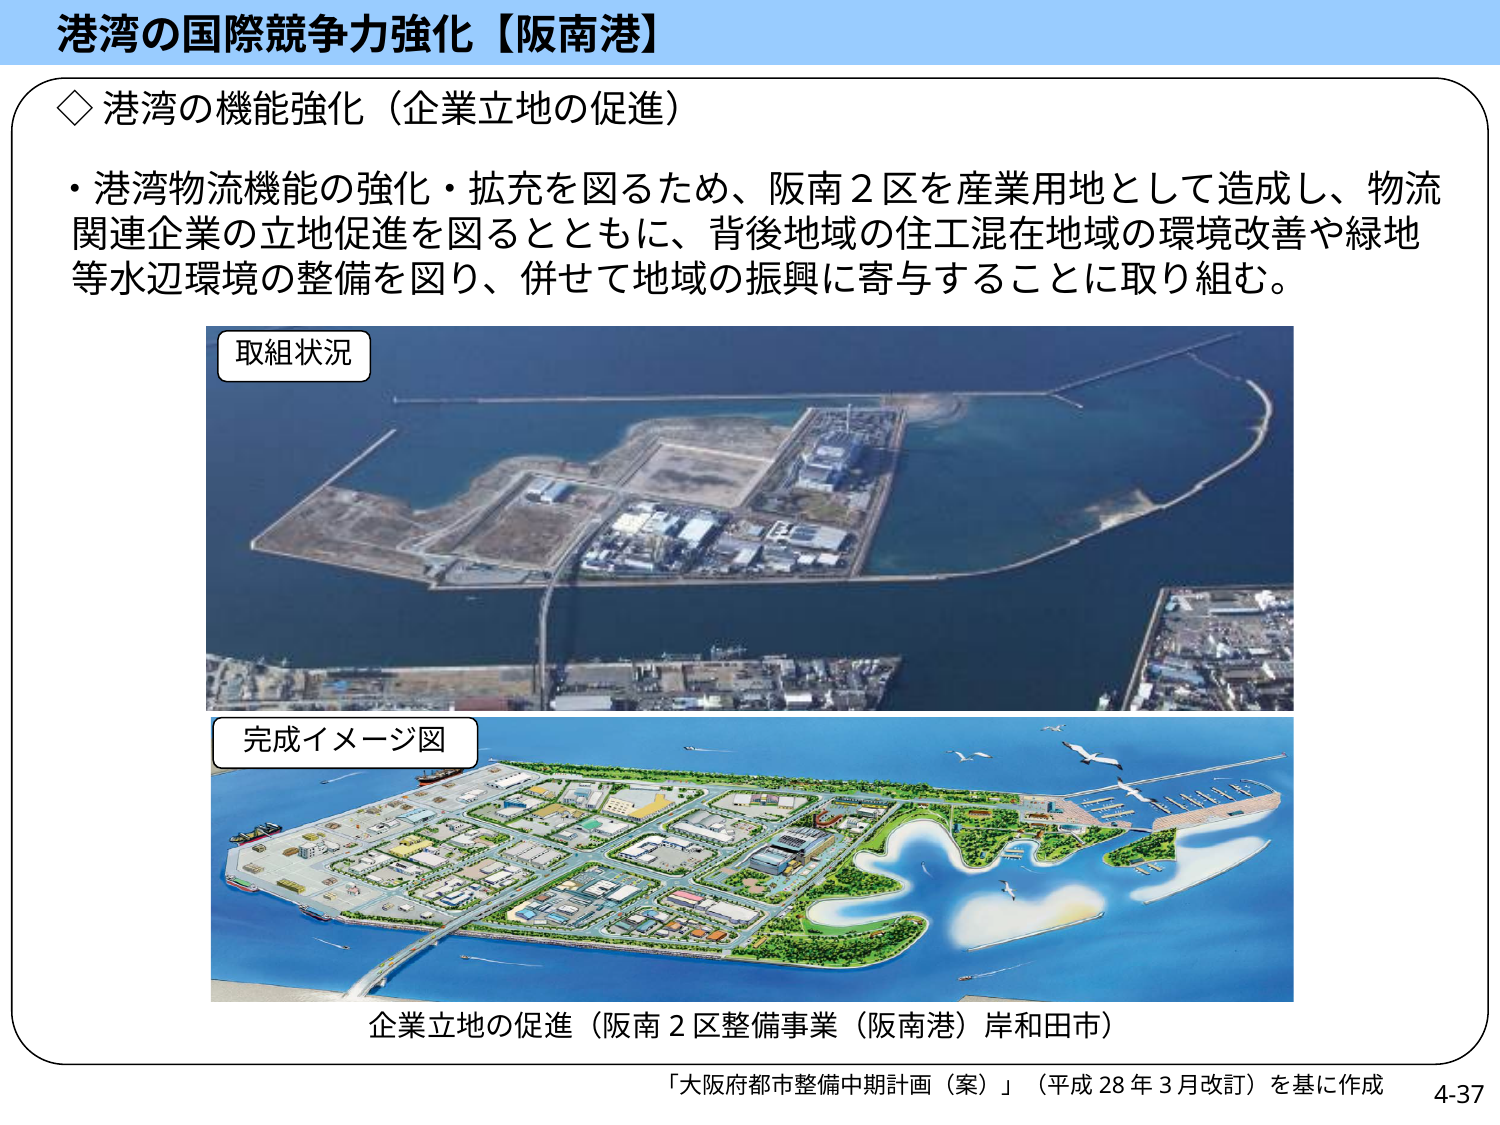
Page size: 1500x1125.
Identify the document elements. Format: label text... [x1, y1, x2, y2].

slide_number 4-37 [1376, 1065, 1500, 1125]
text_box [9, 76, 1491, 1067]
text_box 「大阪府都市整備中期計画（案）」（平成28年3月改訂）を基に作成 [478, 1062, 1400, 1106]
text_box 港湾の国際競争力強化【阪南港】 [0, 0, 1500, 65]
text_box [205, 326, 1294, 1002]
